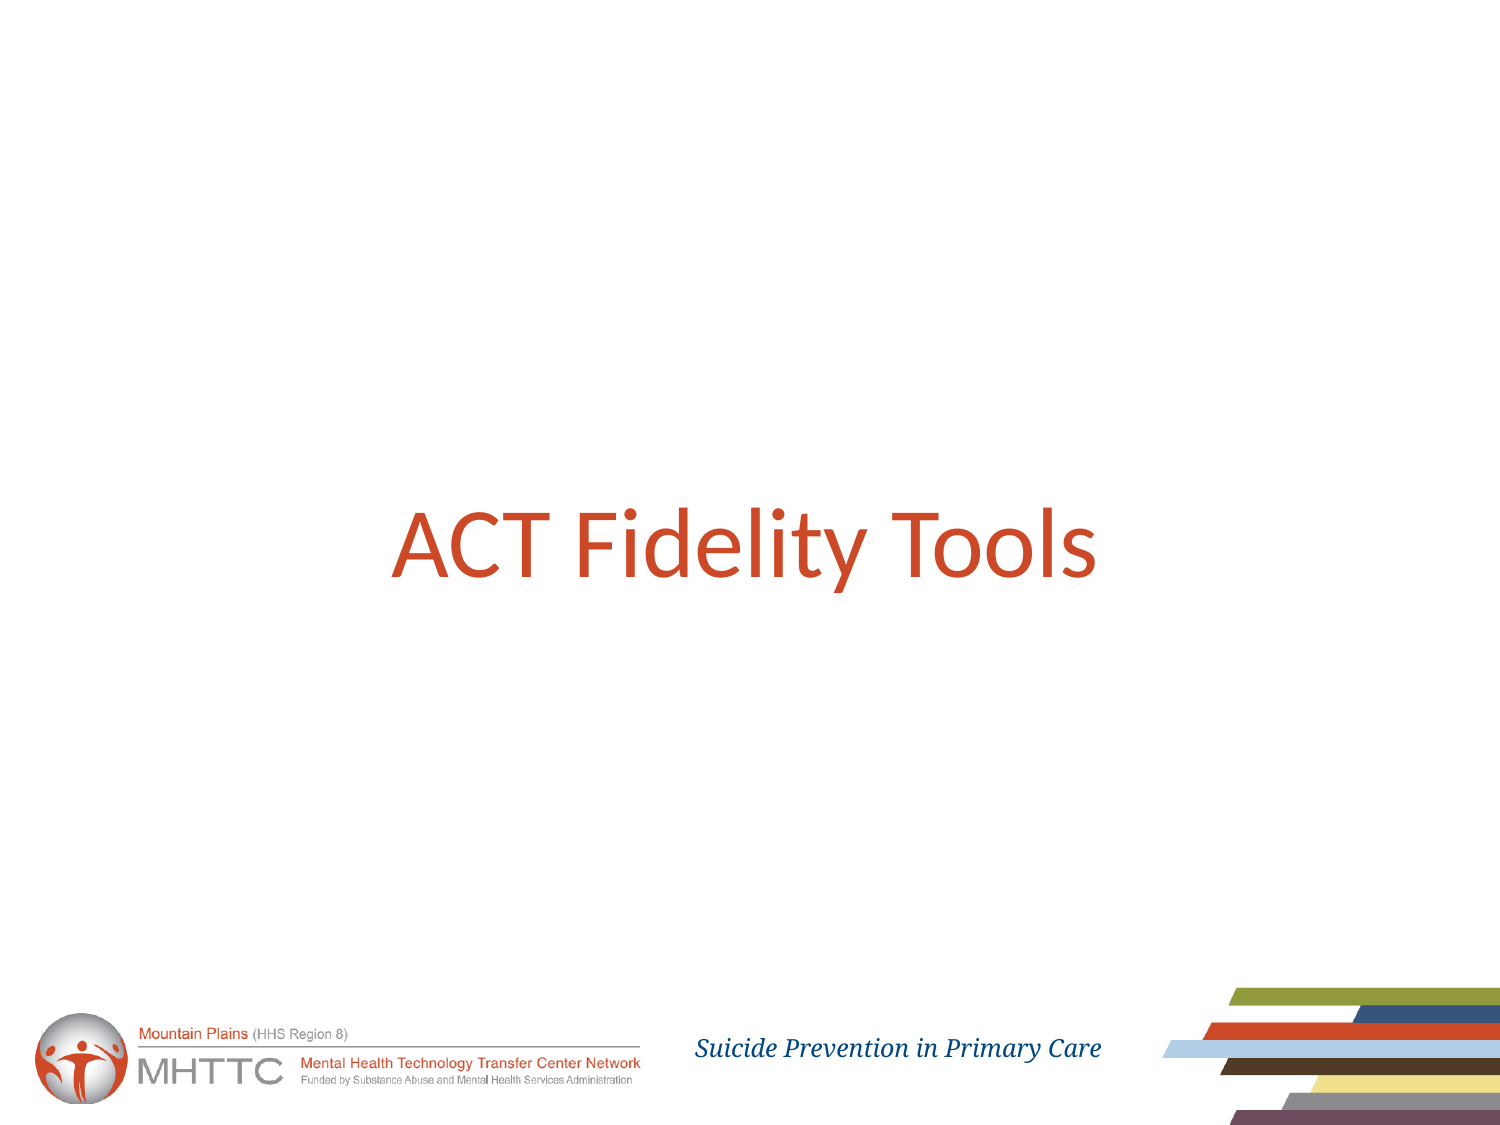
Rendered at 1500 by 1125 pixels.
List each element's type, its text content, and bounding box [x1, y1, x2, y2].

text_box ACT Fidelity Tools [376, 470, 1137, 606]
picture [1145, 972, 1500, 1125]
